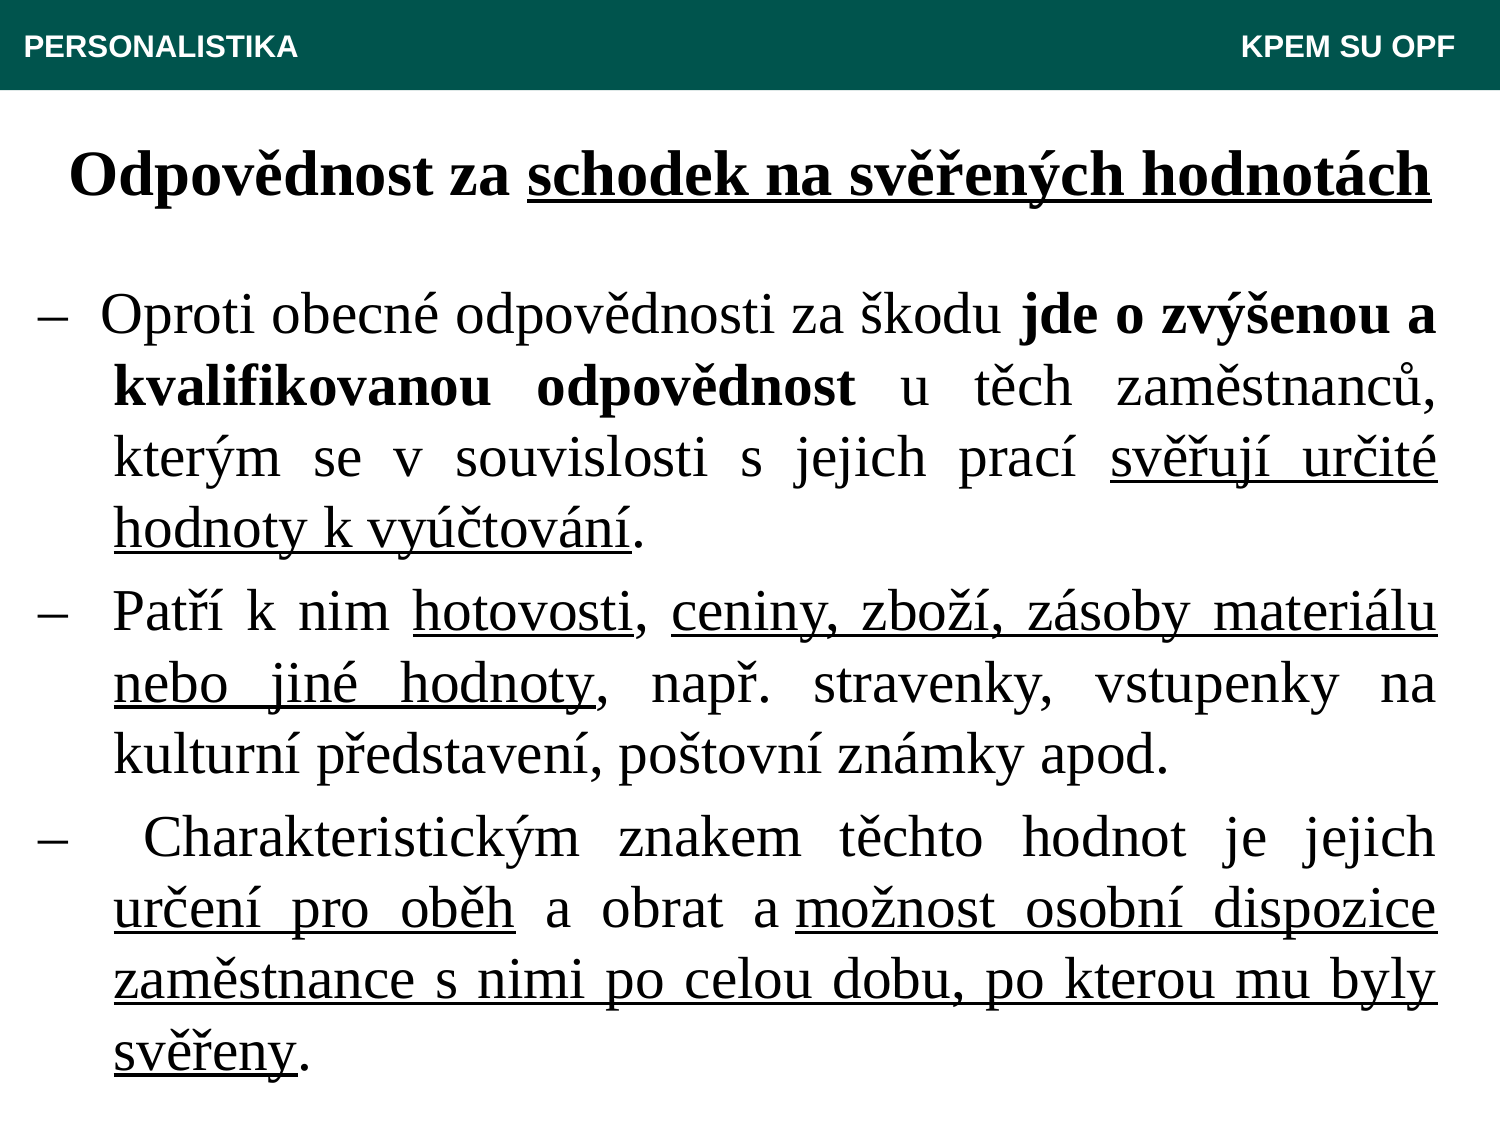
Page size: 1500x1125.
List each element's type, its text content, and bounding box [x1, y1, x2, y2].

title Odpovědnost za schodek na svěřených hodnotách [40, 116, 1460, 223]
text_box PERSONALISTIKA KPEM SU OPF [0, 0, 1500, 92]
list – Oproti obecné odpovědnosti za škodu jde o zvýšenou a kvalifikovanou odpovědnost u těch zaměstnanců, kterým se v souvislosti s jejich prací svěřují určité hodnoty k vyúčtování. – Patří k nim hotovosti, ceniny, zboží, zásoby materiálu nebo jiné hodnoty, např. stravenky, vstupenky na kulturní představení, poštovní známky apod. – Charakteristickým znakem těchto hodnot je jejich určení pro oběh a obrat a možnost osobní dispozice zaměstnance s nimi po celou dobu, po kterou mu byly svěřeny. [23, 266, 1454, 1095]
